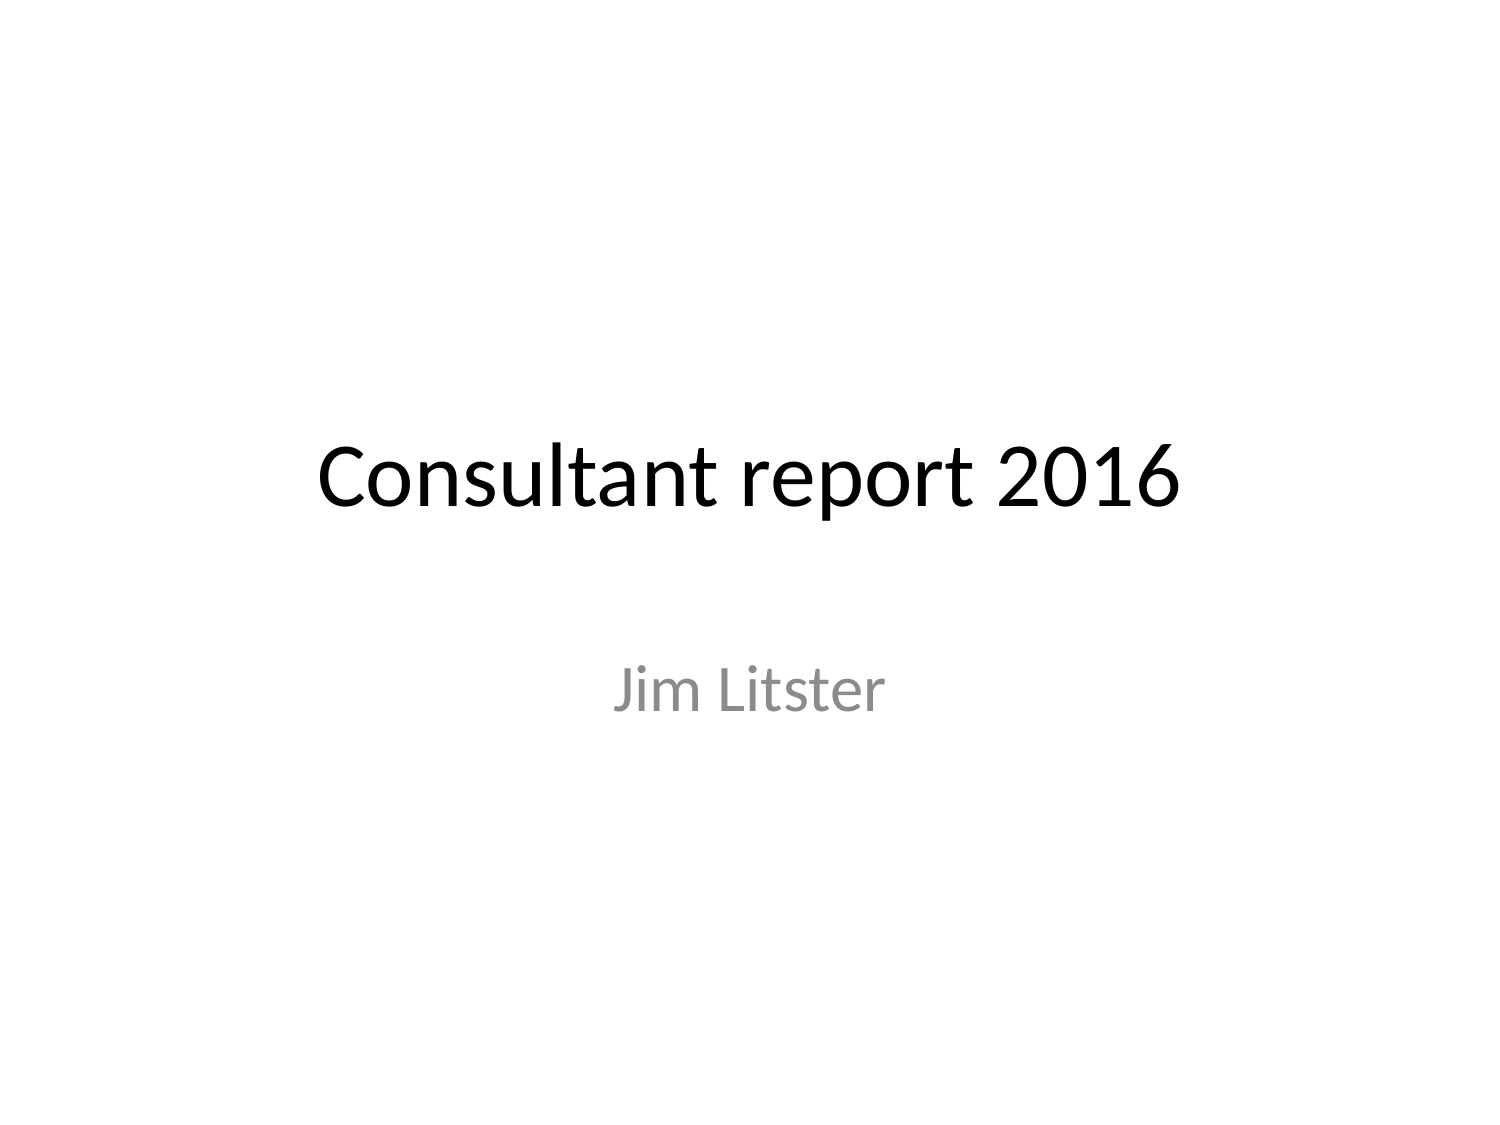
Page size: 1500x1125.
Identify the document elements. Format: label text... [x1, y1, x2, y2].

subtitle Jim Litster [225, 637, 1275, 925]
title Consultant report 2016 [112, 349, 1388, 591]
